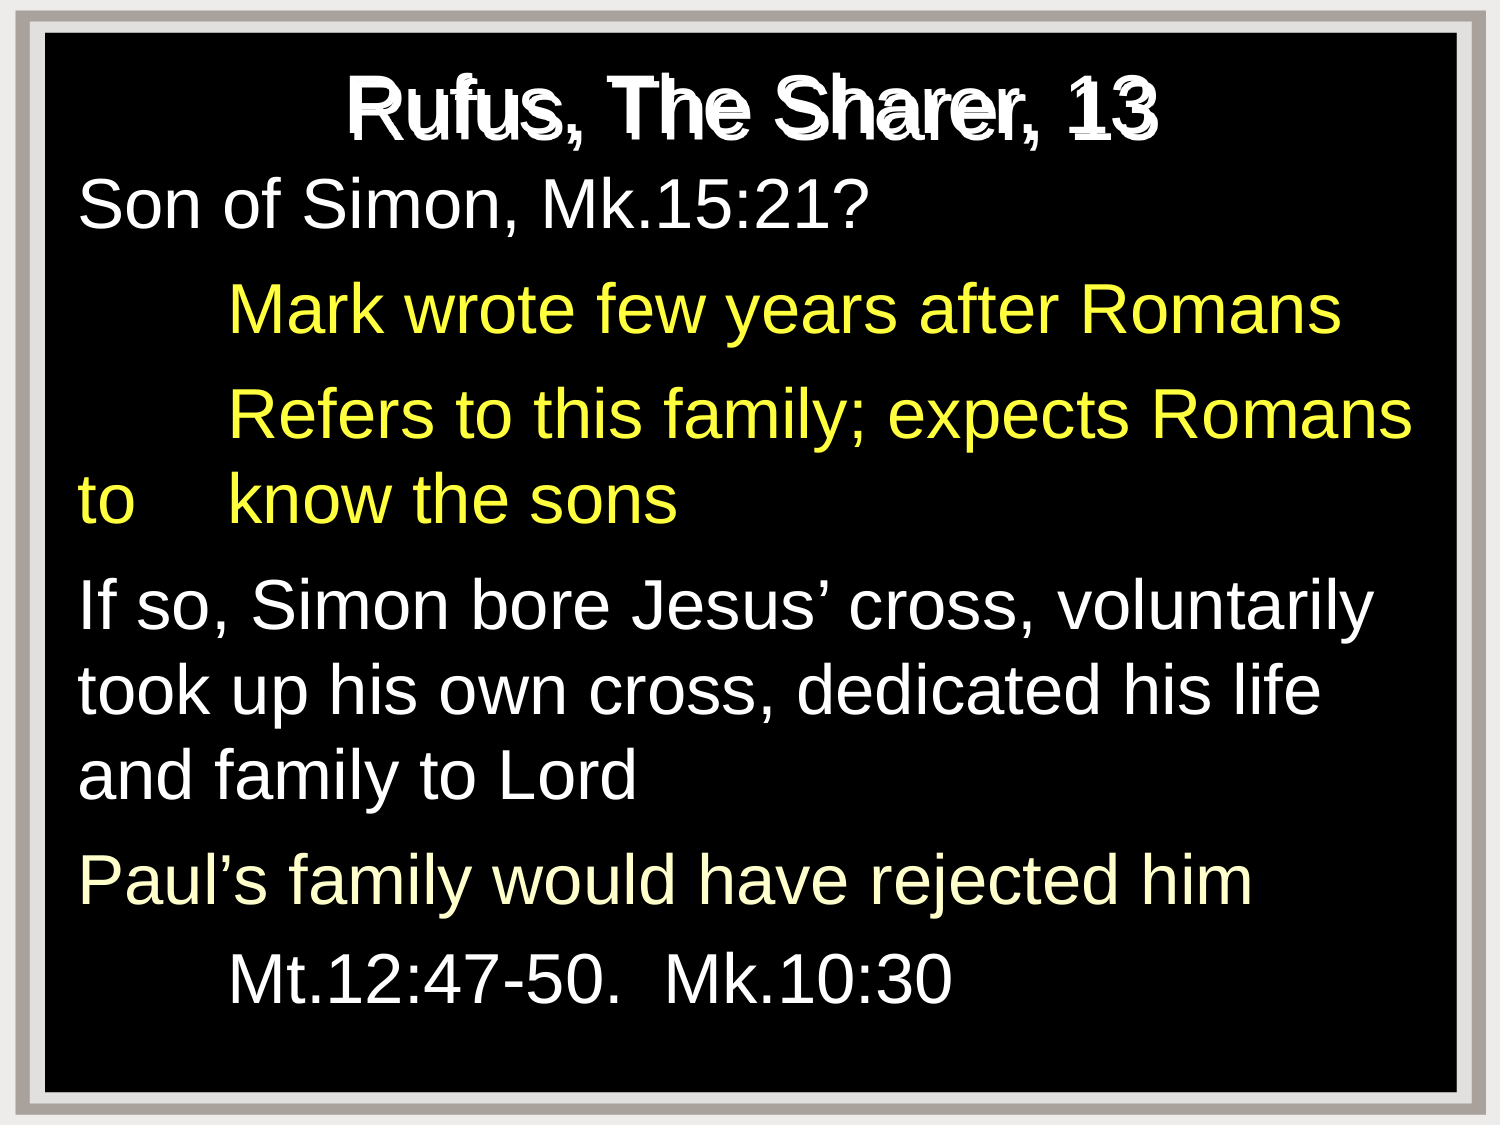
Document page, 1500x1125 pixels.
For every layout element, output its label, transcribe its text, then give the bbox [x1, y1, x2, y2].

list Son of Simon, Mk.15:21? Mark wrote few years after Romans Refers to this family; expects Romans to know the sons If so, Simon bore Jesus’ cross, voluntarily took up his own cross, dedicated his life and family to Lord Paul’s family would have rejected him Mt.12:47-50. Mk.10:30 [62, 149, 1438, 1088]
title Rufus, The Sharer, 13 [62, 37, 1438, 149]
picture [0, 0, 1500, 1125]
